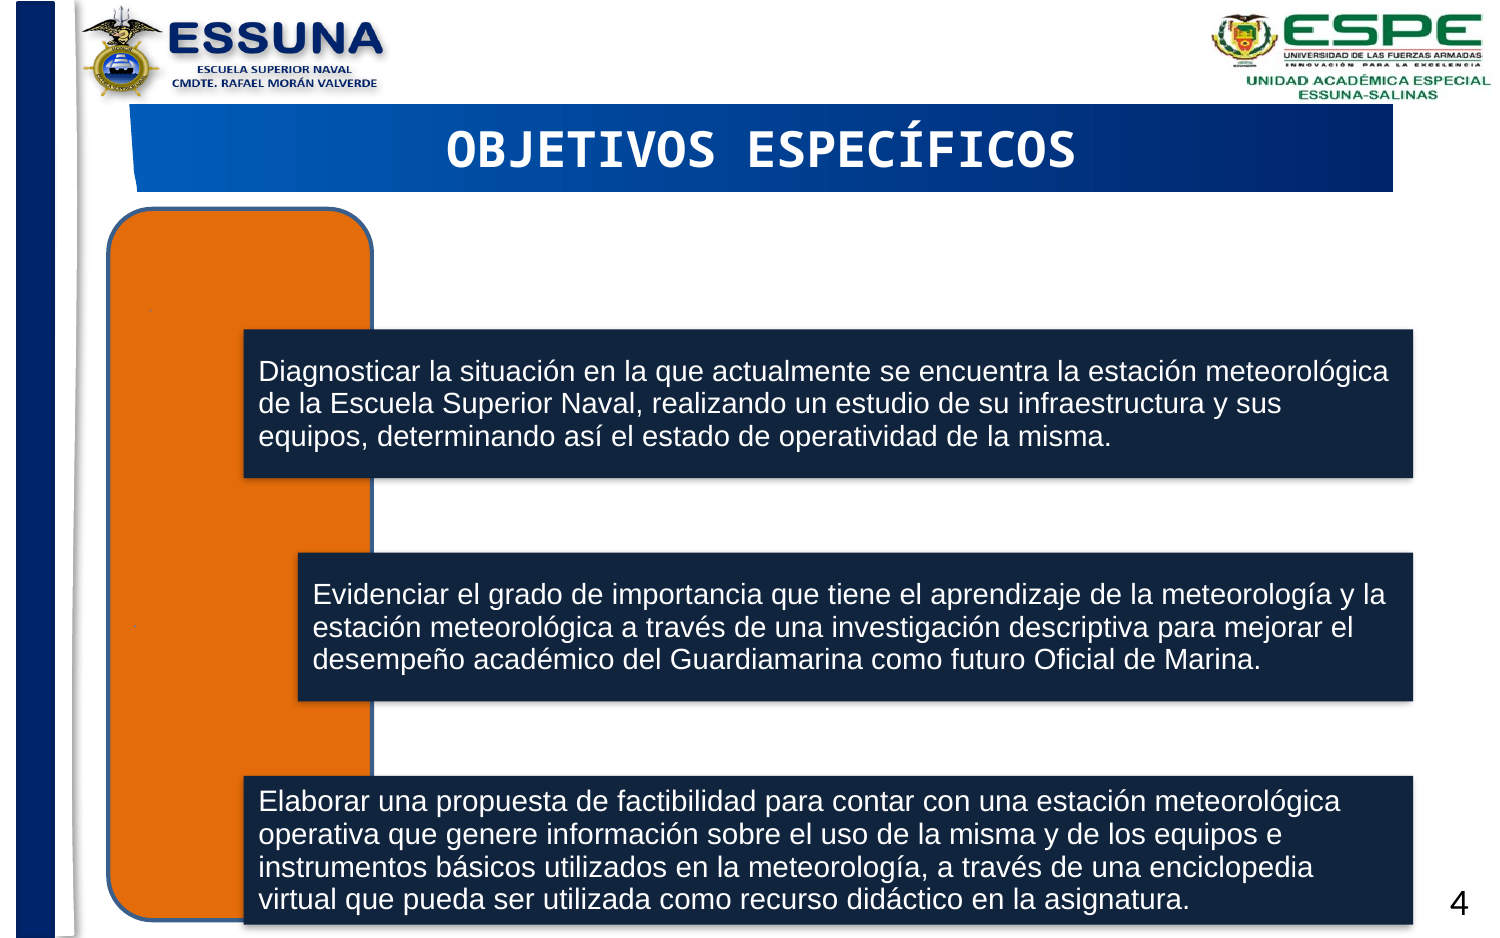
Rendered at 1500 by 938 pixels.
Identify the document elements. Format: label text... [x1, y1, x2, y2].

text_box OBJETIVOS ESPECÍFICOS [127, 101, 1396, 188]
slide_number 4 [1435, 870, 1500, 921]
picture [1210, 1, 1500, 102]
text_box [129, 189, 1414, 935]
picture [78, 0, 422, 97]
text_box [106, 216, 124, 913]
